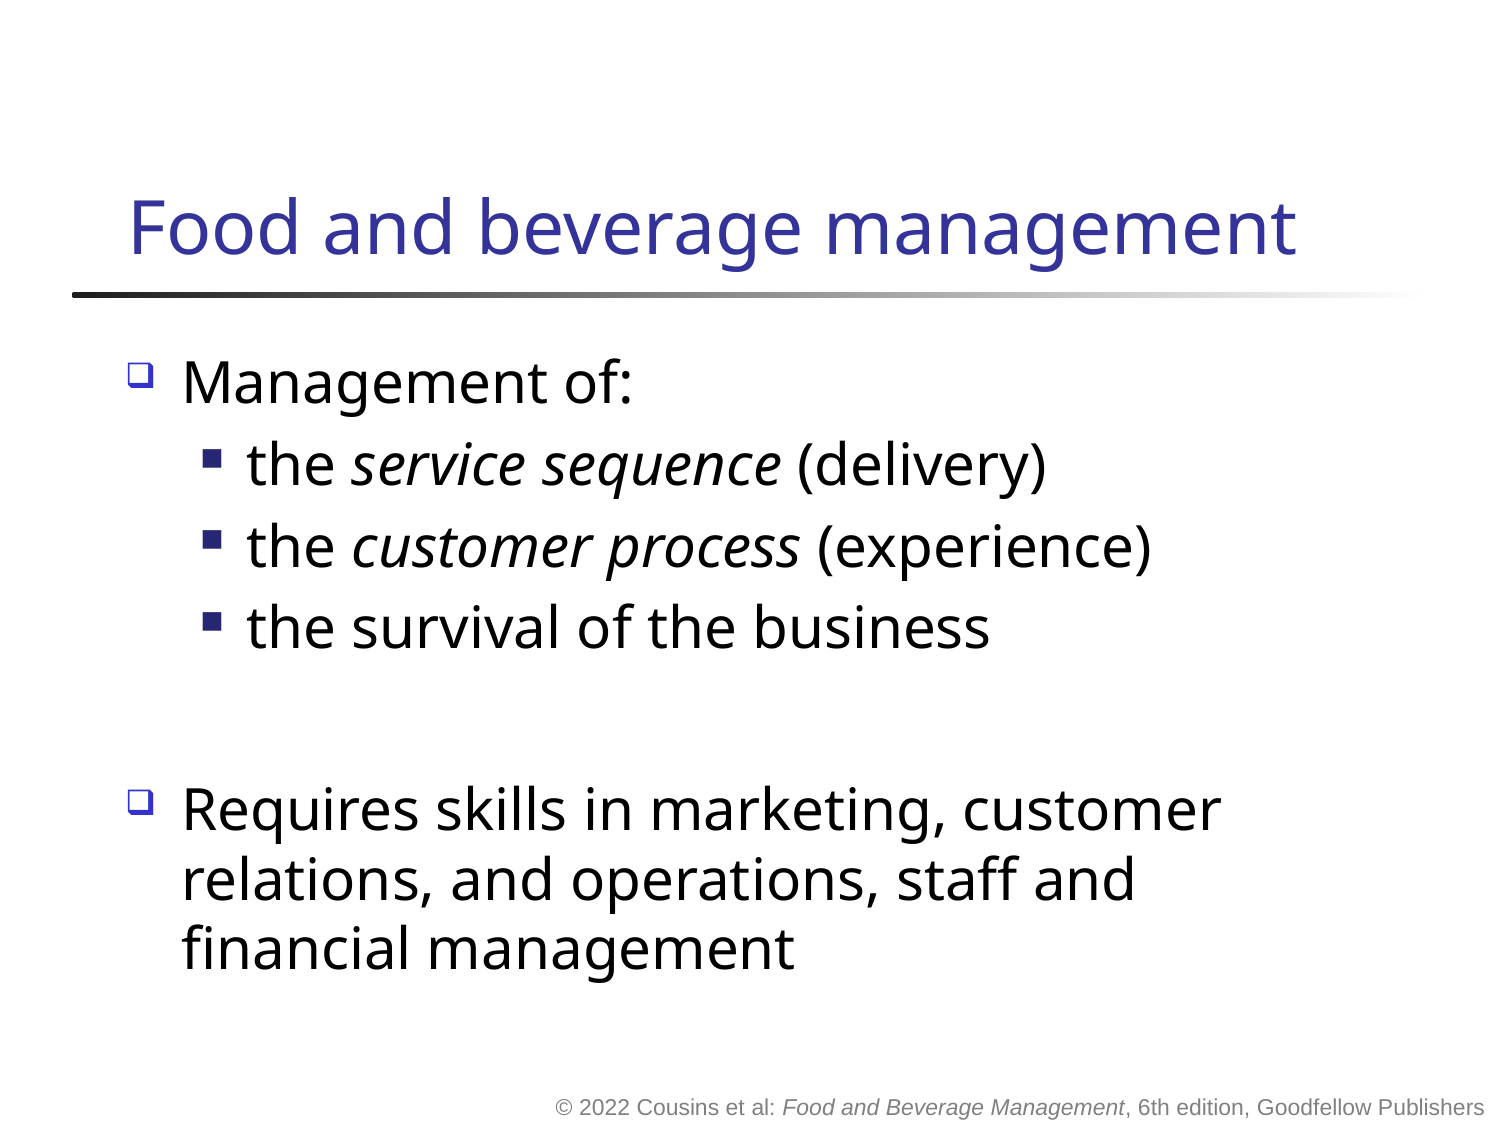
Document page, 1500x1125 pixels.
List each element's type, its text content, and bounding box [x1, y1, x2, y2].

list Management of: the service sequence (delivery) the customer process (experience) the survival of the business Requires skills in marketing, customer relations, and operations, staff and financial management [109, 338, 1385, 1014]
title Food and beverage management [112, 90, 1391, 278]
